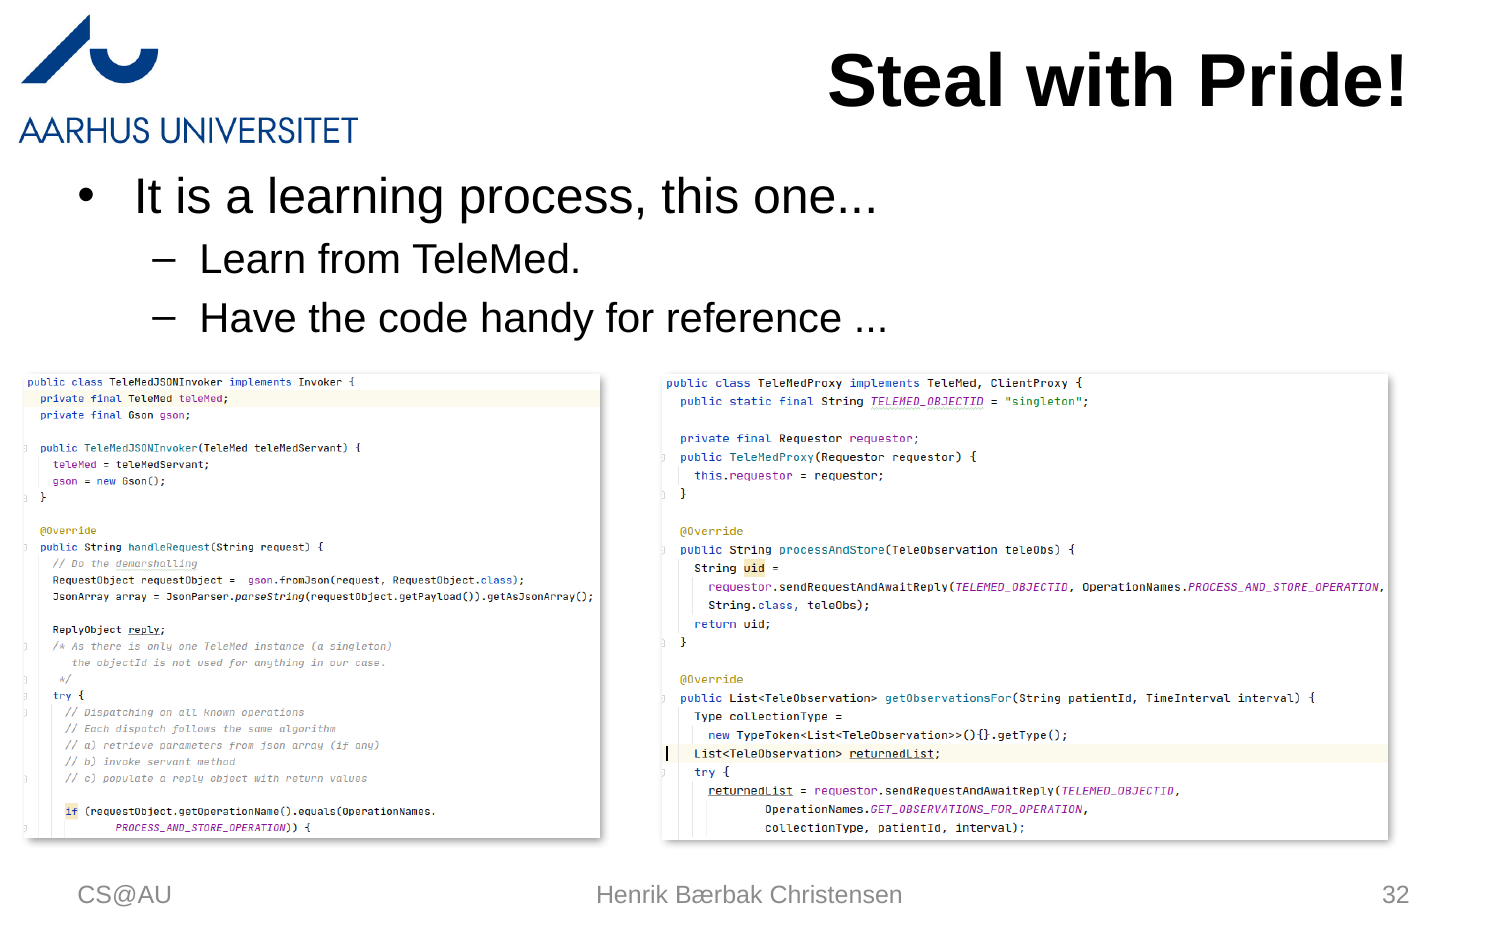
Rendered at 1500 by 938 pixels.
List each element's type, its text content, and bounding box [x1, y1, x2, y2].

slide_number 32 [1074, 868, 1425, 919]
picture [662, 374, 1388, 840]
list It is a learning process, this one... Learn from TeleMed. Have the code handy for reference ... [62, 156, 1425, 865]
picture [24, 374, 601, 839]
title Steal with Pride! [75, 27, 1425, 125]
slide_number CS@AU [62, 868, 413, 919]
picture [14, 9, 358, 146]
footer Henrik Bærbak Christensen [512, 868, 988, 919]
